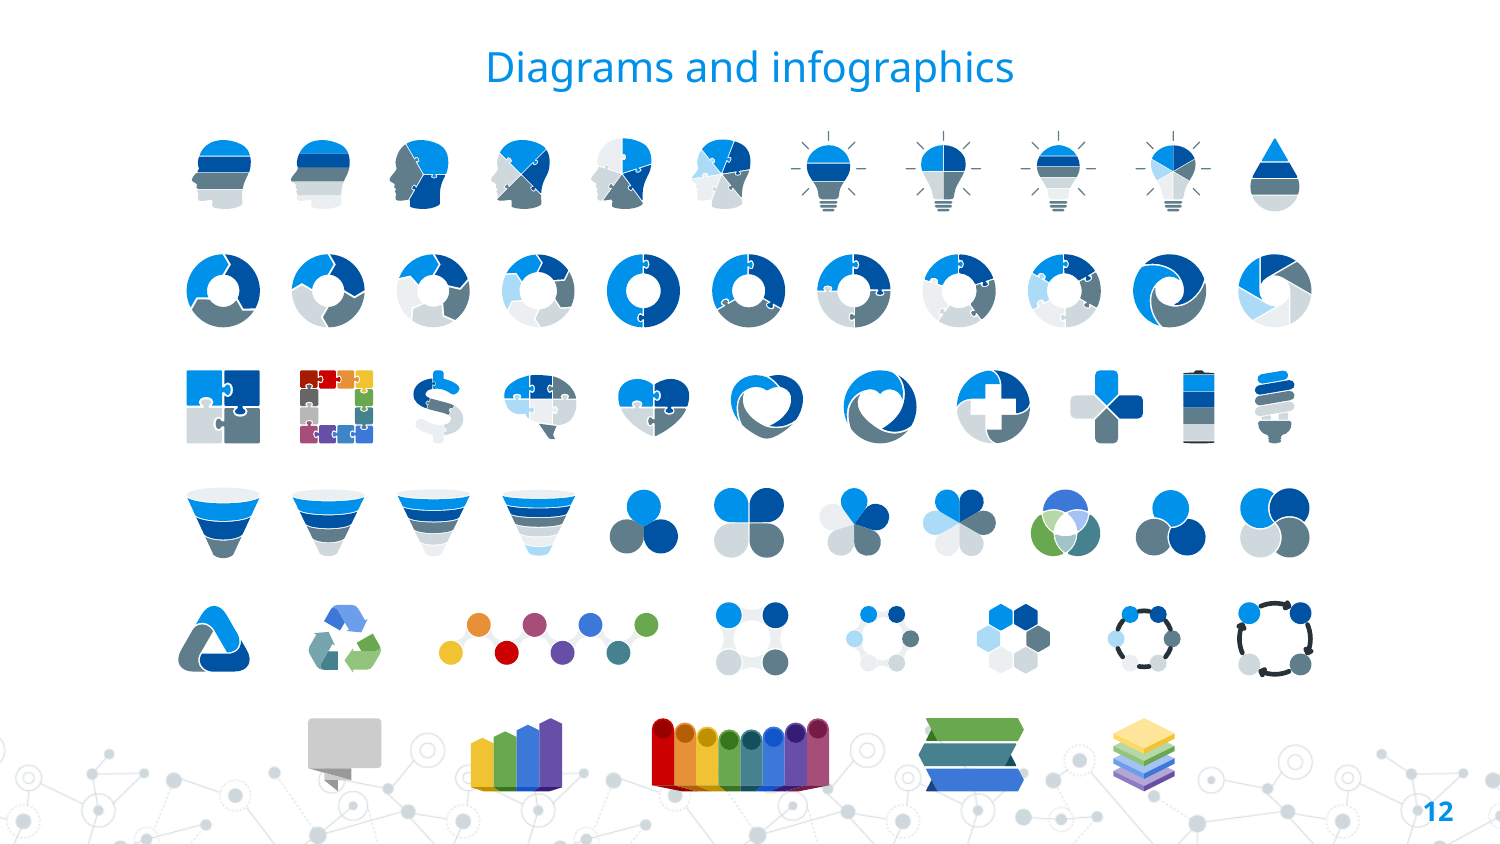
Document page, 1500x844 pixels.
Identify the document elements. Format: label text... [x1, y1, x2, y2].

title Diagrams and infographics [140, 40, 1360, 106]
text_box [817, 487, 891, 558]
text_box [191, 137, 252, 212]
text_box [976, 603, 1051, 674]
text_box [606, 489, 681, 557]
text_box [1250, 137, 1300, 212]
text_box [1238, 487, 1312, 558]
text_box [501, 253, 576, 328]
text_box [186, 487, 260, 559]
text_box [616, 377, 691, 437]
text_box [1070, 370, 1144, 444]
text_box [922, 487, 997, 559]
picture [0, 0, 1500, 844]
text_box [1135, 130, 1212, 212]
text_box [490, 137, 552, 212]
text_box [1238, 253, 1312, 328]
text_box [918, 717, 1025, 792]
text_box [470, 717, 563, 792]
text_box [817, 253, 891, 328]
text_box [922, 254, 996, 328]
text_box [438, 612, 659, 665]
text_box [690, 137, 752, 212]
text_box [590, 137, 653, 212]
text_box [715, 601, 789, 676]
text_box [651, 717, 830, 792]
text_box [1254, 369, 1296, 444]
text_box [1238, 601, 1312, 676]
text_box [1020, 130, 1097, 212]
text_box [1027, 254, 1102, 328]
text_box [186, 370, 260, 444]
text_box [396, 254, 470, 328]
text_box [1107, 605, 1181, 672]
slide_number 12 [1378, 779, 1469, 844]
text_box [1132, 489, 1207, 556]
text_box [389, 137, 452, 212]
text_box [1027, 489, 1102, 557]
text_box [956, 370, 1031, 444]
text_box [291, 489, 366, 557]
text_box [503, 374, 577, 440]
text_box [845, 605, 920, 672]
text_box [501, 489, 576, 556]
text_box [291, 254, 365, 328]
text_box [1132, 254, 1207, 328]
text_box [790, 130, 867, 212]
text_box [299, 370, 374, 444]
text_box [606, 254, 681, 328]
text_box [712, 485, 786, 560]
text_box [413, 370, 464, 444]
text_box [730, 374, 804, 439]
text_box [177, 605, 251, 672]
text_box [186, 254, 261, 328]
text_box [905, 130, 982, 212]
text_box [307, 718, 382, 792]
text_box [290, 137, 351, 212]
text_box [308, 604, 382, 673]
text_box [1113, 717, 1175, 792]
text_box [1183, 370, 1215, 444]
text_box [396, 489, 471, 557]
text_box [843, 370, 917, 444]
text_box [711, 253, 786, 328]
